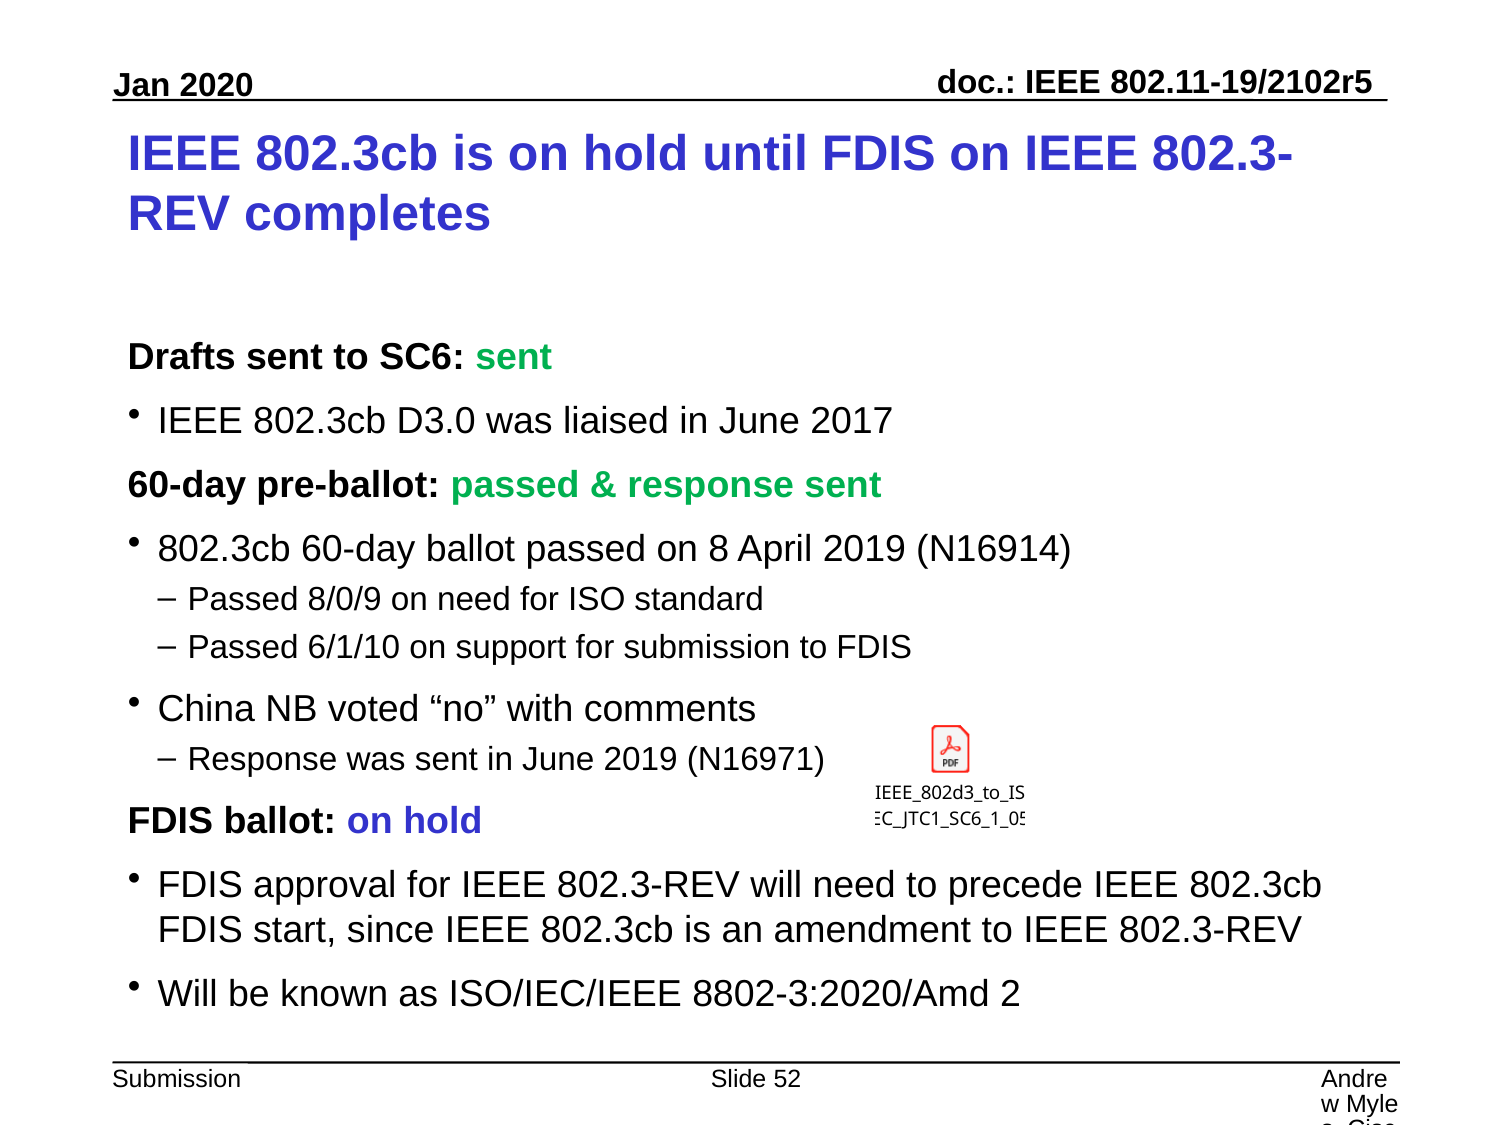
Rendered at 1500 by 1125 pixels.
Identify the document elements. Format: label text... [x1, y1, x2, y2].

footer Andrew Myles, Cisco [1320, 1061, 1402, 1093]
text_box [874, 724, 1026, 858]
slide_number Slide 52 [709, 1061, 803, 1093]
list Drafts sent to SC6: sent IEEE 802.3cb D3.0 was liaised in June 2017 60-day pre-ballot: passed & response sent 802.3cb 60-day ballot passed on 8 April 2019 (N16914) Passed 8/0/9 on need for ISO standard Passed 6/1/10 on support for submission to FDIS China NB voted “no” with comments Response was sent in June 2019 (N16971) FDIS ballot: on hold FDIS approval for IEEE 802.3-REV will need to precede IEEE 802.3cb FDIS start, since IEEE 802.3cb is an amendment to IEEE 802.3-REV Will be known as ISO/IEC/IEEE 8802-3:2020/Amd 2 [112, 324, 1388, 1000]
title IEEE 802.3cb is on hold until FDIS on IEEE 802.3-REV completes [112, 112, 1388, 288]
